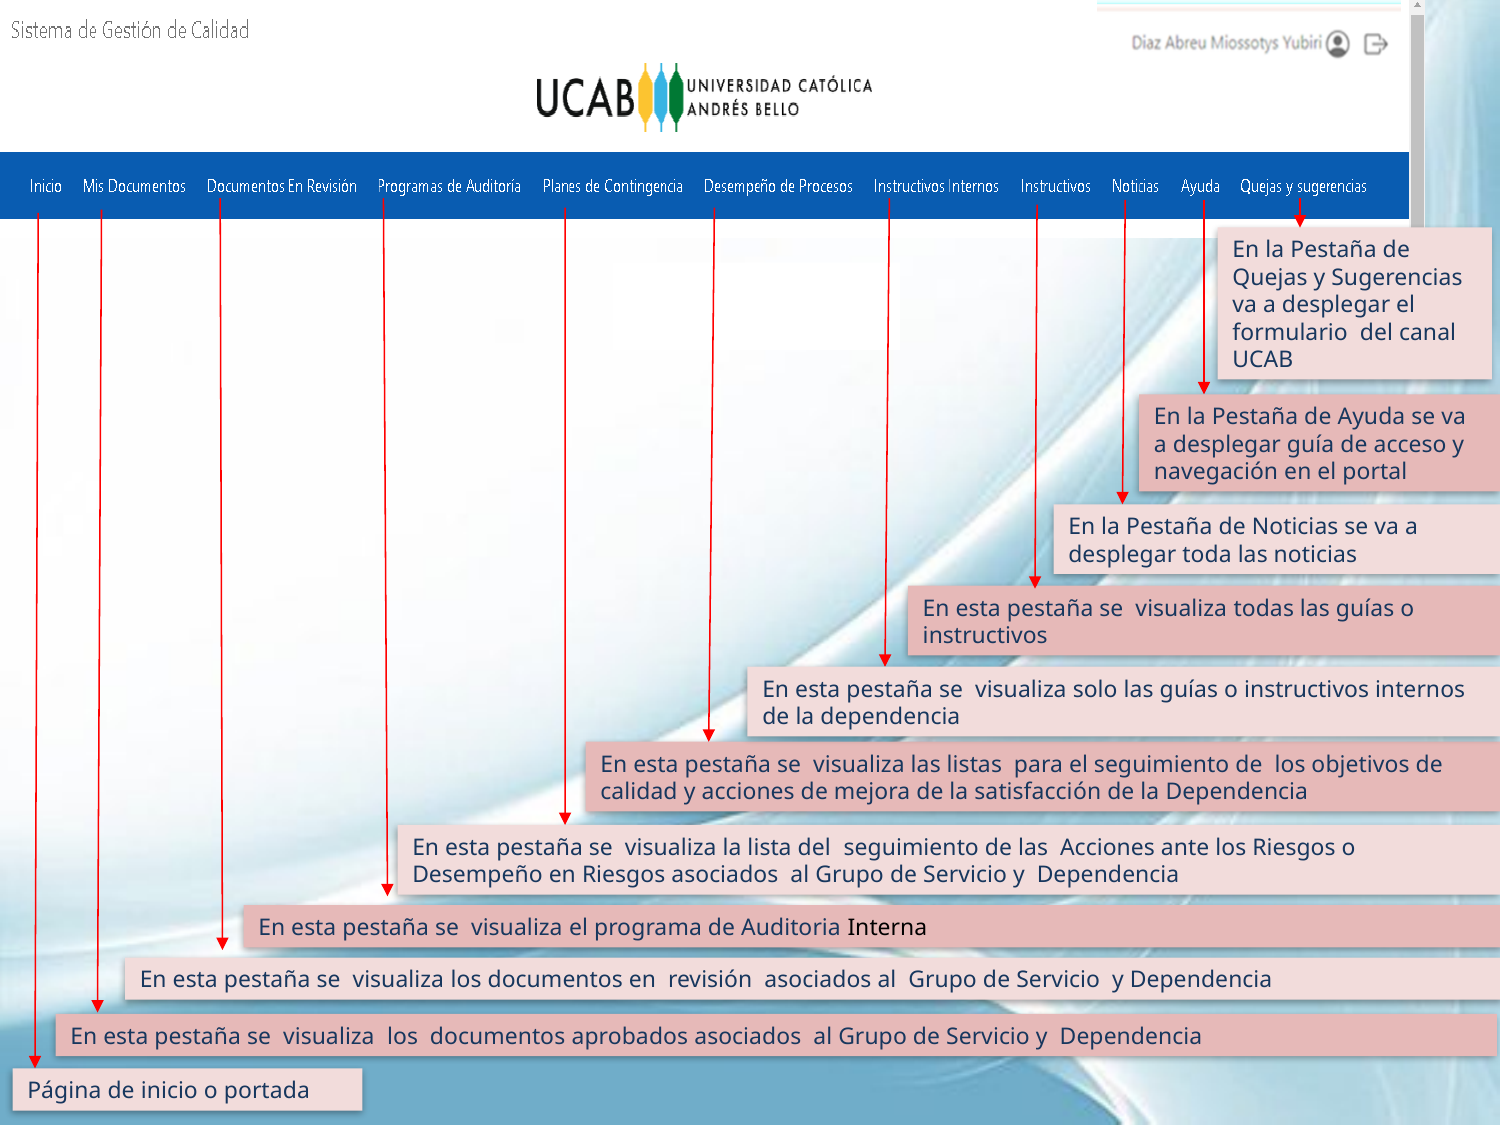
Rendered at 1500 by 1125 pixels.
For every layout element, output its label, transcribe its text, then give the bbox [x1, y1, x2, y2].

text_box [34, 212, 39, 1069]
text_box En esta pestaña se visualiza todas las guías o instructivos [907, 585, 1500, 656]
text_box En esta pestaña se visualiza solo las guías o instructivos internos de la dependencia [747, 666, 1500, 737]
text_box En esta pestaña se visualiza el programa de Auditoria Interna [243, 905, 1500, 948]
text_box En la Pestaña de Noticias se va a desplegar toda las noticias [1053, 504, 1500, 574]
picture [0, 0, 1500, 1125]
text_box Página de inicio o portada [12, 1068, 363, 1111]
picture [715, 350, 1500, 741]
text_box En esta pestaña se visualiza la lista del seguimiento de las Acciones ante los Riesgos o Desempeño en Riesgos asociados al Grupo de Servicio y Dependencia [397, 824, 1500, 895]
text_box En esta pestaña se visualiza los documentos aprobados asociados al Grupo de Servicio y Dependencia [55, 1013, 1497, 1057]
text_box En la Pestaña de Ayuda se va a desplegar guía de acceso y navegación en el portal [1139, 394, 1500, 492]
text_box En esta pestaña se visualiza las listas para el seguimiento de los objetivos de calidad y acciones de mejora de la satisfacción de la Dependencia [585, 741, 1500, 812]
text_box En la Pestaña de Quejas y Sugerencias va a desplegar el formulario del canal UCAB [1217, 227, 1492, 380]
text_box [219, 198, 223, 951]
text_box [884, 197, 890, 667]
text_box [708, 207, 715, 742]
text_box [1034, 204, 1038, 589]
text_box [383, 197, 388, 897]
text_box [1122, 199, 1126, 505]
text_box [97, 209, 102, 1013]
text_box En esta pestaña se visualiza los documentos en revisión asociados al Grupo de Servicio y Dependencia [125, 957, 1500, 1000]
